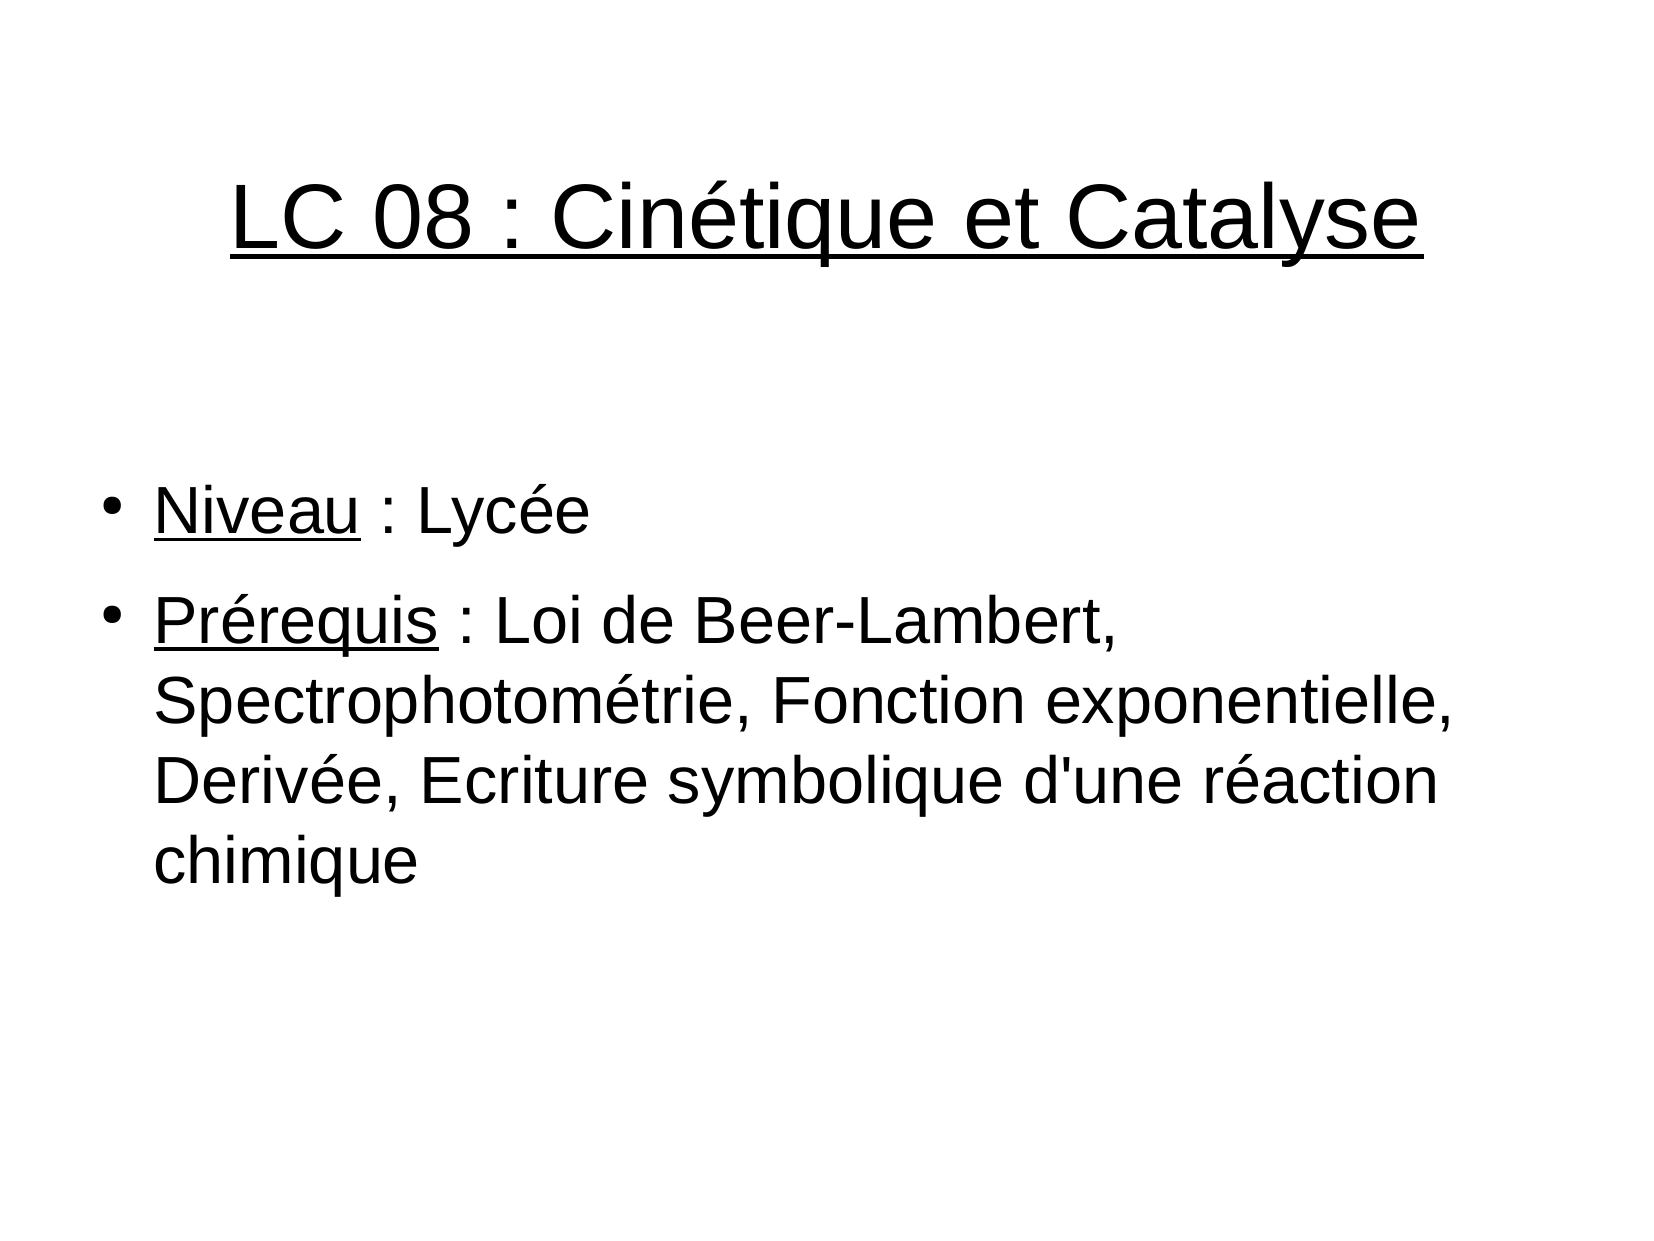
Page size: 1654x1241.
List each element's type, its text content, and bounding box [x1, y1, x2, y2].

title LC 08 : Cinétique et Catalyse [82, 108, 1571, 316]
list Niveau : Lycée Prérequis : Loi de Beer-Lambert, Spectrophotométrie, Fonction exponentielle, Derivée, Ecriture symbolique d'une réaction chimique [82, 467, 1619, 1241]
